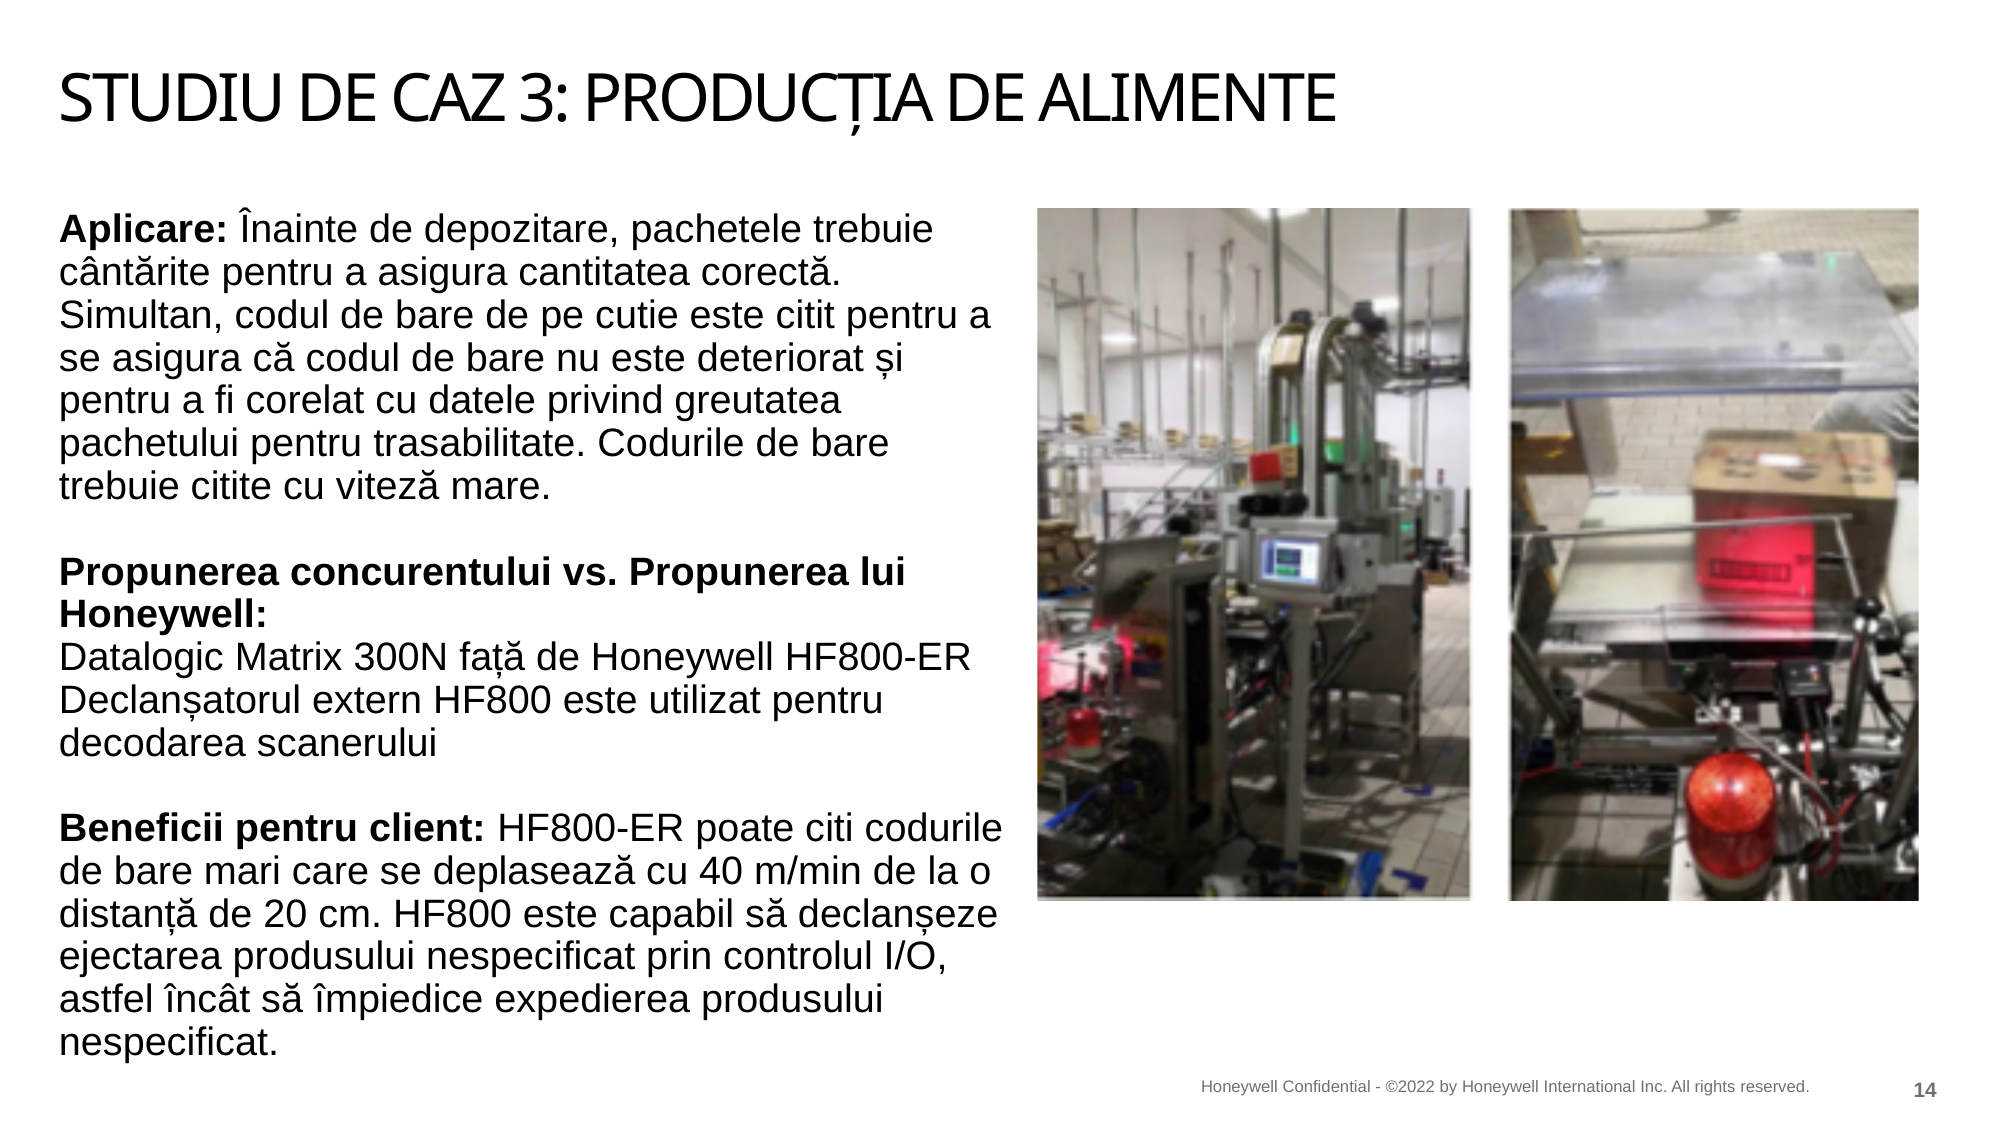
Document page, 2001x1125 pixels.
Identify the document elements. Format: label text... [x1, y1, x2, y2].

text_box Aplicare: Înainte de depozitare, pachetele trebuie cântărite pentru a asigura cantitatea corectă. Simultan, codul de bare de pe cutie este citit pentru a se asigura că codul de bare nu este deteriorat și pentru a fi corelat cu datele privind greutatea pachetului pentru trasabilitate. Codurile de bare trebuie citite cu viteză mare. Propunerea concurentului vs. Propunerea lui Honeywell: Datalogic Matrix 300N față de Honeywell HF800-ER Declanșatorul extern HF800 este utilizat pentru decodarea scanerului Beneficii pentru client: HF800-ER poate citi codurile de bare mari care se deplasează cu 40 m/min de la o distanță de 20 cm. HF800 este capabil să declanșeze ejectarea produsului nespecificat prin controlul I/O, astfel încât să împiedice expedierea produsului nespecificat. [58, 208, 1015, 1076]
picture [1037, 208, 1919, 901]
slide_number 14 [1855, 1062, 1937, 1102]
title Studiu de caz 3: Producția de alimente [58, 70, 1937, 137]
